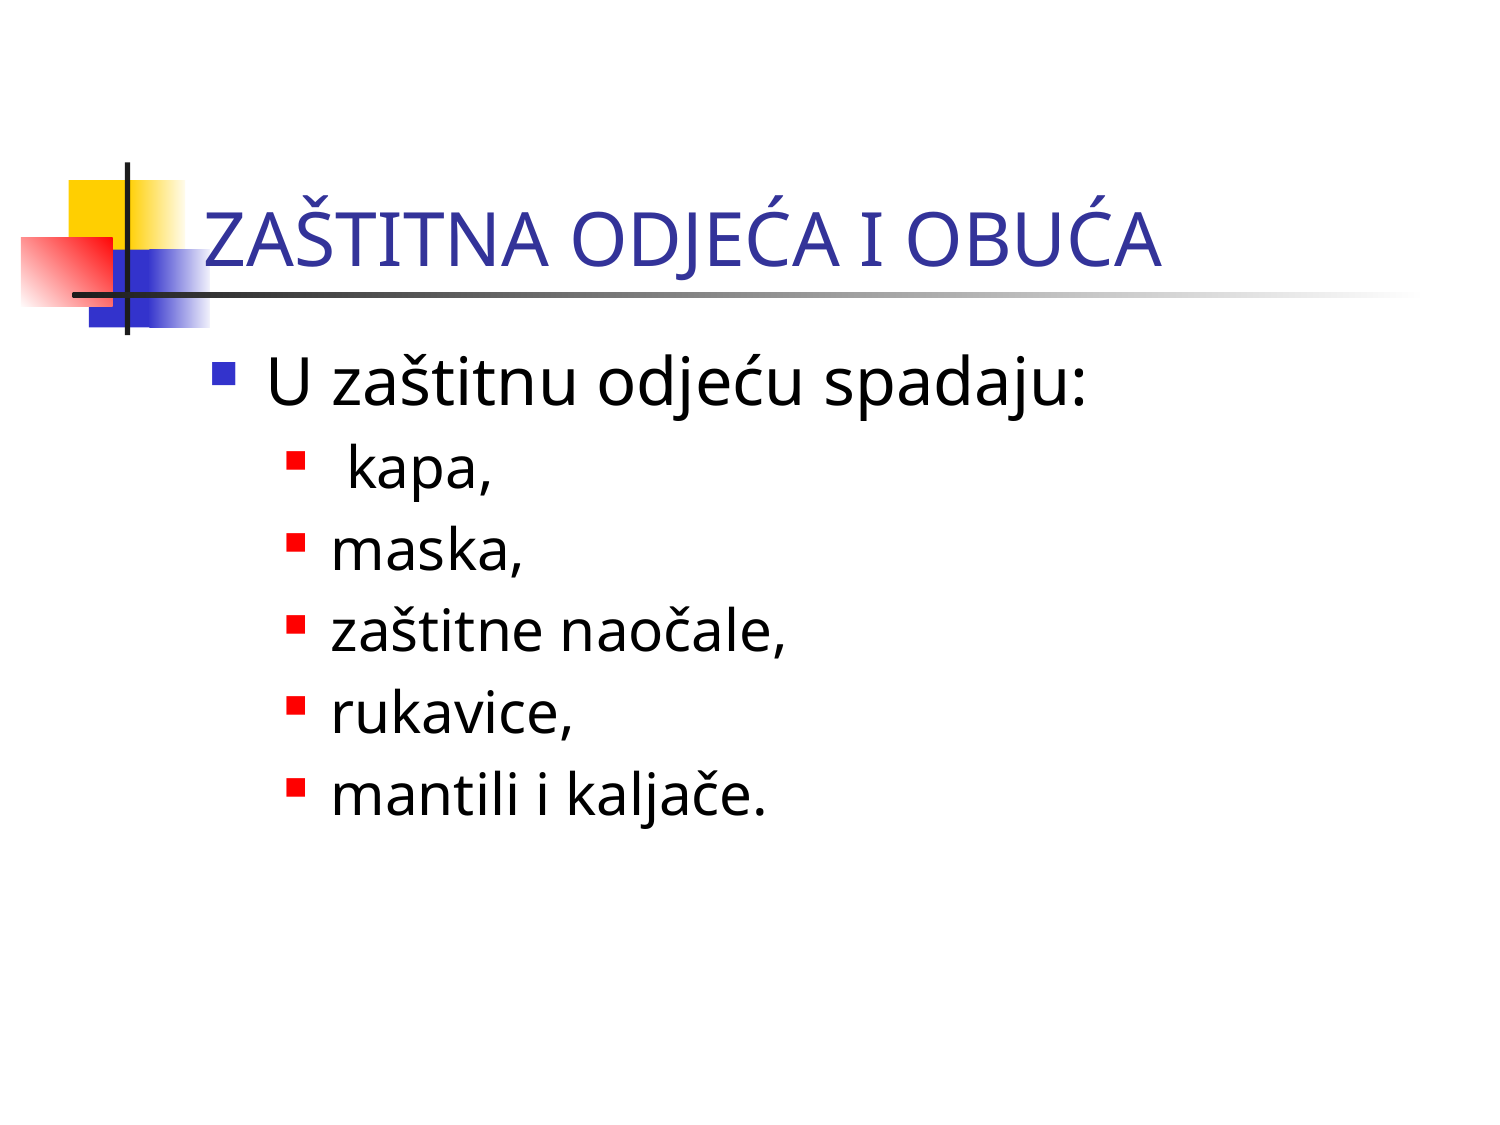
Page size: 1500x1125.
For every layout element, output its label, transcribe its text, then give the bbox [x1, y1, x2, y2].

title ZAŠTITNA ODJEĆA I OBUĆA [188, 101, 1468, 289]
list U zaštitnu odjeću spadaju: kapa, maska, zaštitne naočale, rukavice, mantili i kaljače. [193, 330, 1470, 1007]
